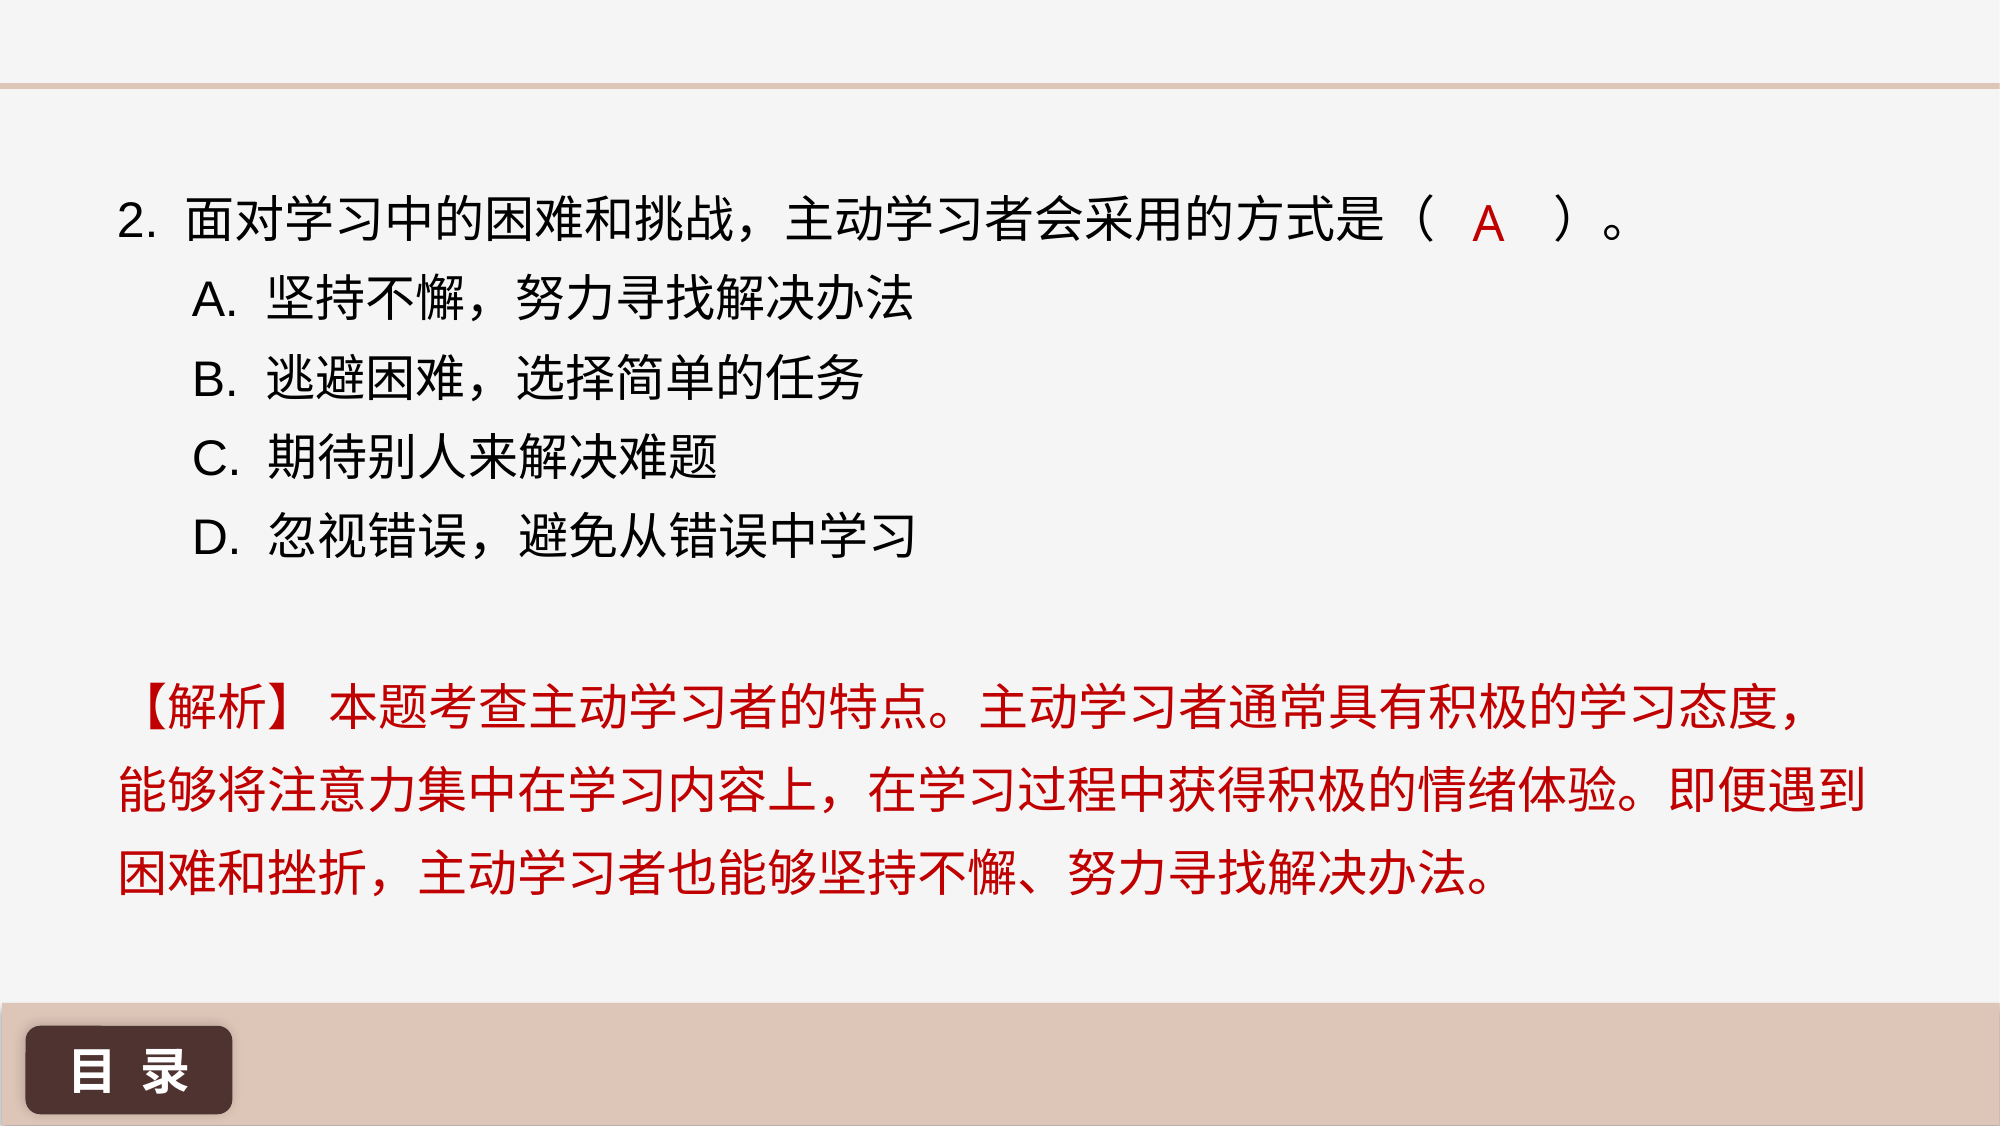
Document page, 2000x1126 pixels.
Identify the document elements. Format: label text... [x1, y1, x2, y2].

text_box 2. 面对学习中的困难和挑战，主动学习者会采用的方式是（ ）。 A. 坚持不懈，努力寻找解决办法 B. 逃避困难，选择简单的任务 C. 期待别人来解决难题 D. 忽视错误，避免从错误中学习 [102, 161, 1916, 572]
text_box 【解析】 本题考查主动学习者的特点。主动学习者通常具有积极的学习态度，能够将注意力集中在学习内容上，在学习过程中获得积极的情绪体验。即便遇到困难和挫折，主动学习者也能够坚持不懈、努力寻找解决办法。 [102, 644, 1890, 890]
text_box A [1413, 160, 1565, 265]
